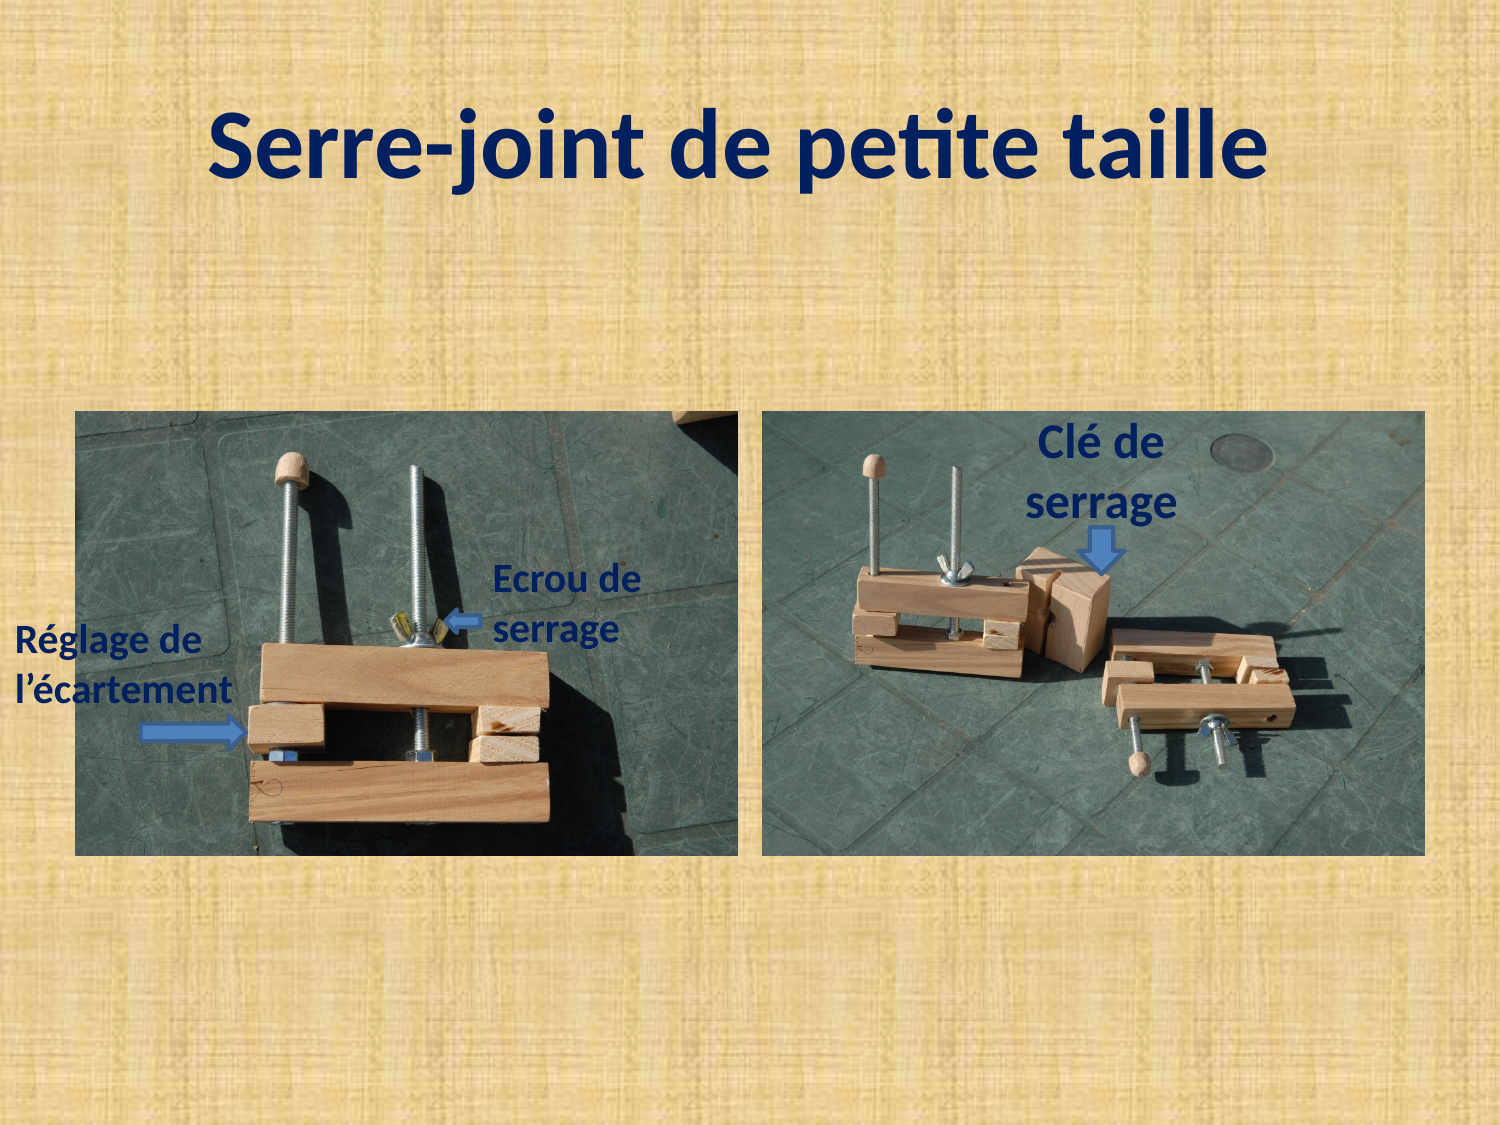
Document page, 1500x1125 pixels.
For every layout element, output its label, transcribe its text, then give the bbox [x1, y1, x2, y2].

text_box Ecrou de serrage [741, 543, 748, 659]
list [74, 411, 738, 856]
text_box Réglage de l’écartement [0, 604, 69, 720]
text_box Clé de serrage [1007, 401, 1196, 410]
picture [0, 0, 1500, 1125]
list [762, 411, 1426, 856]
title Serre-joint de petite taille [75, 45, 1425, 233]
